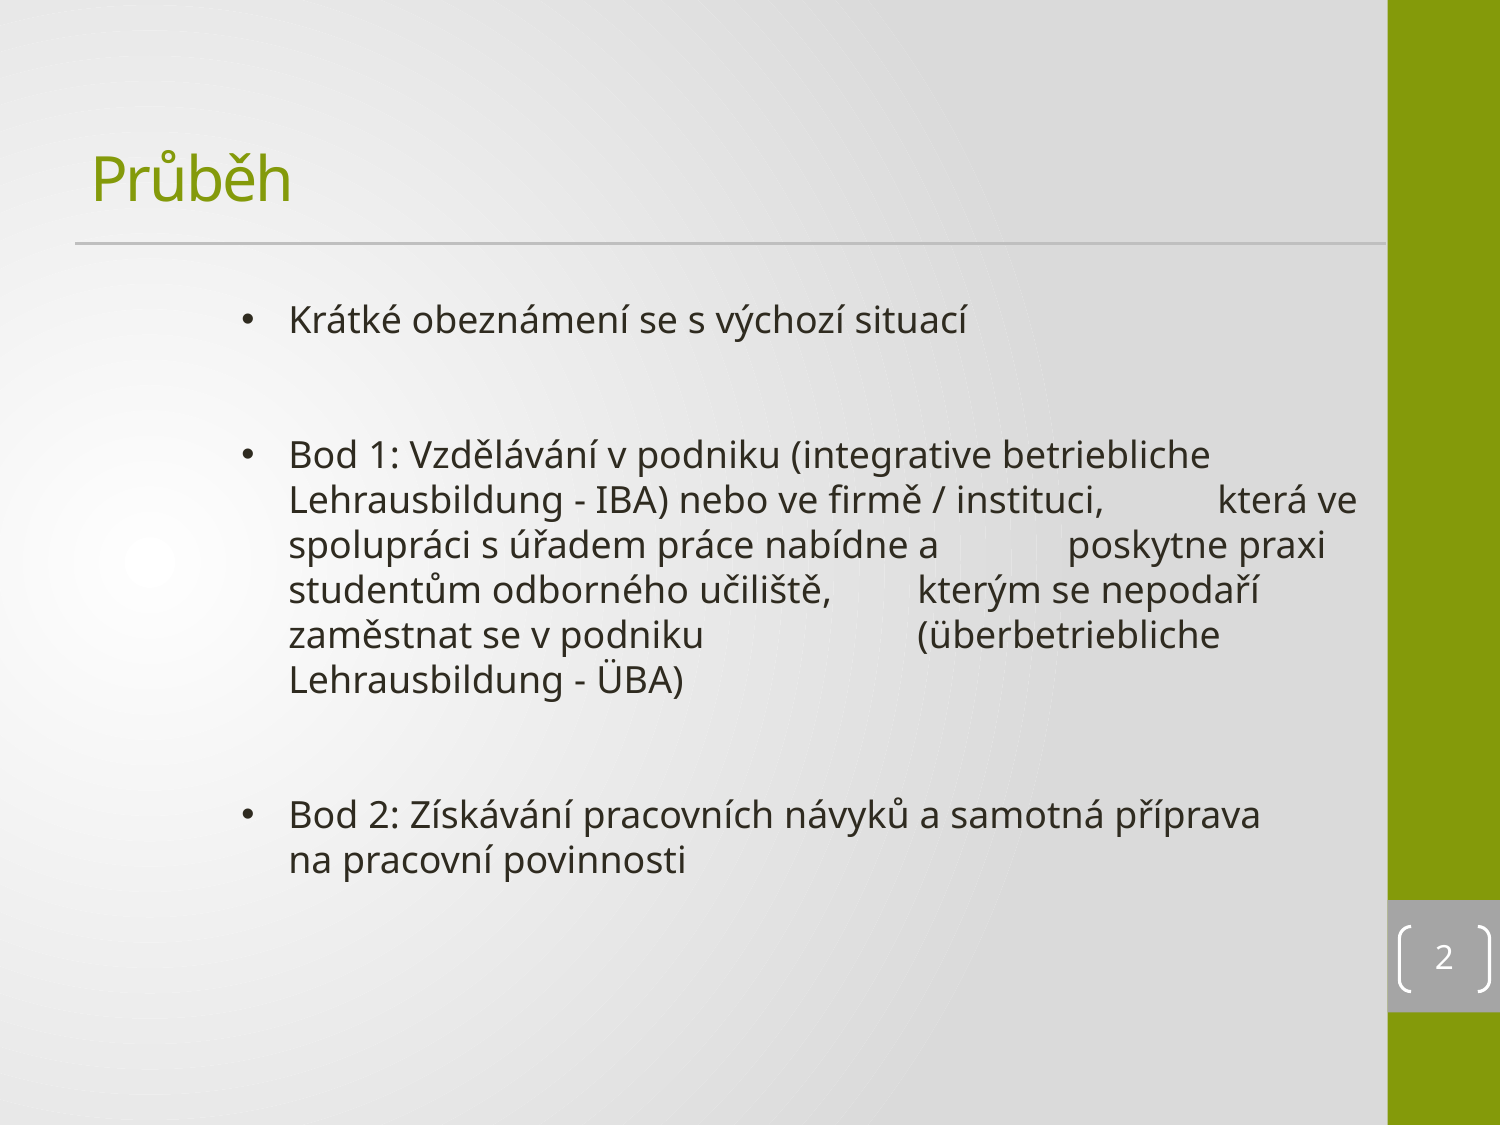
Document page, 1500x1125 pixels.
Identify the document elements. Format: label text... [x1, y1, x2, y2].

text_box Krátké obeznámení se s výchozí situací Bod 1: Vzdělávání v podniku (integrative betriebliche Lehrausbildung - IBA) nebo ve firmě / instituci, která ve spolupráci s úřadem práce nabídne a poskytne praxi studentům odborného učiliště, kterým se nepodaří zaměstnat se v podniku (überbetriebliche Lehrausbildung - ÜBA) Bod 2: Získávání pracovních návyků a samotná příprava na pracovní povinnosti [76, 243, 1376, 934]
title Průběh [75, 45, 1325, 233]
slide_number 2 [1397, 924, 1492, 994]
